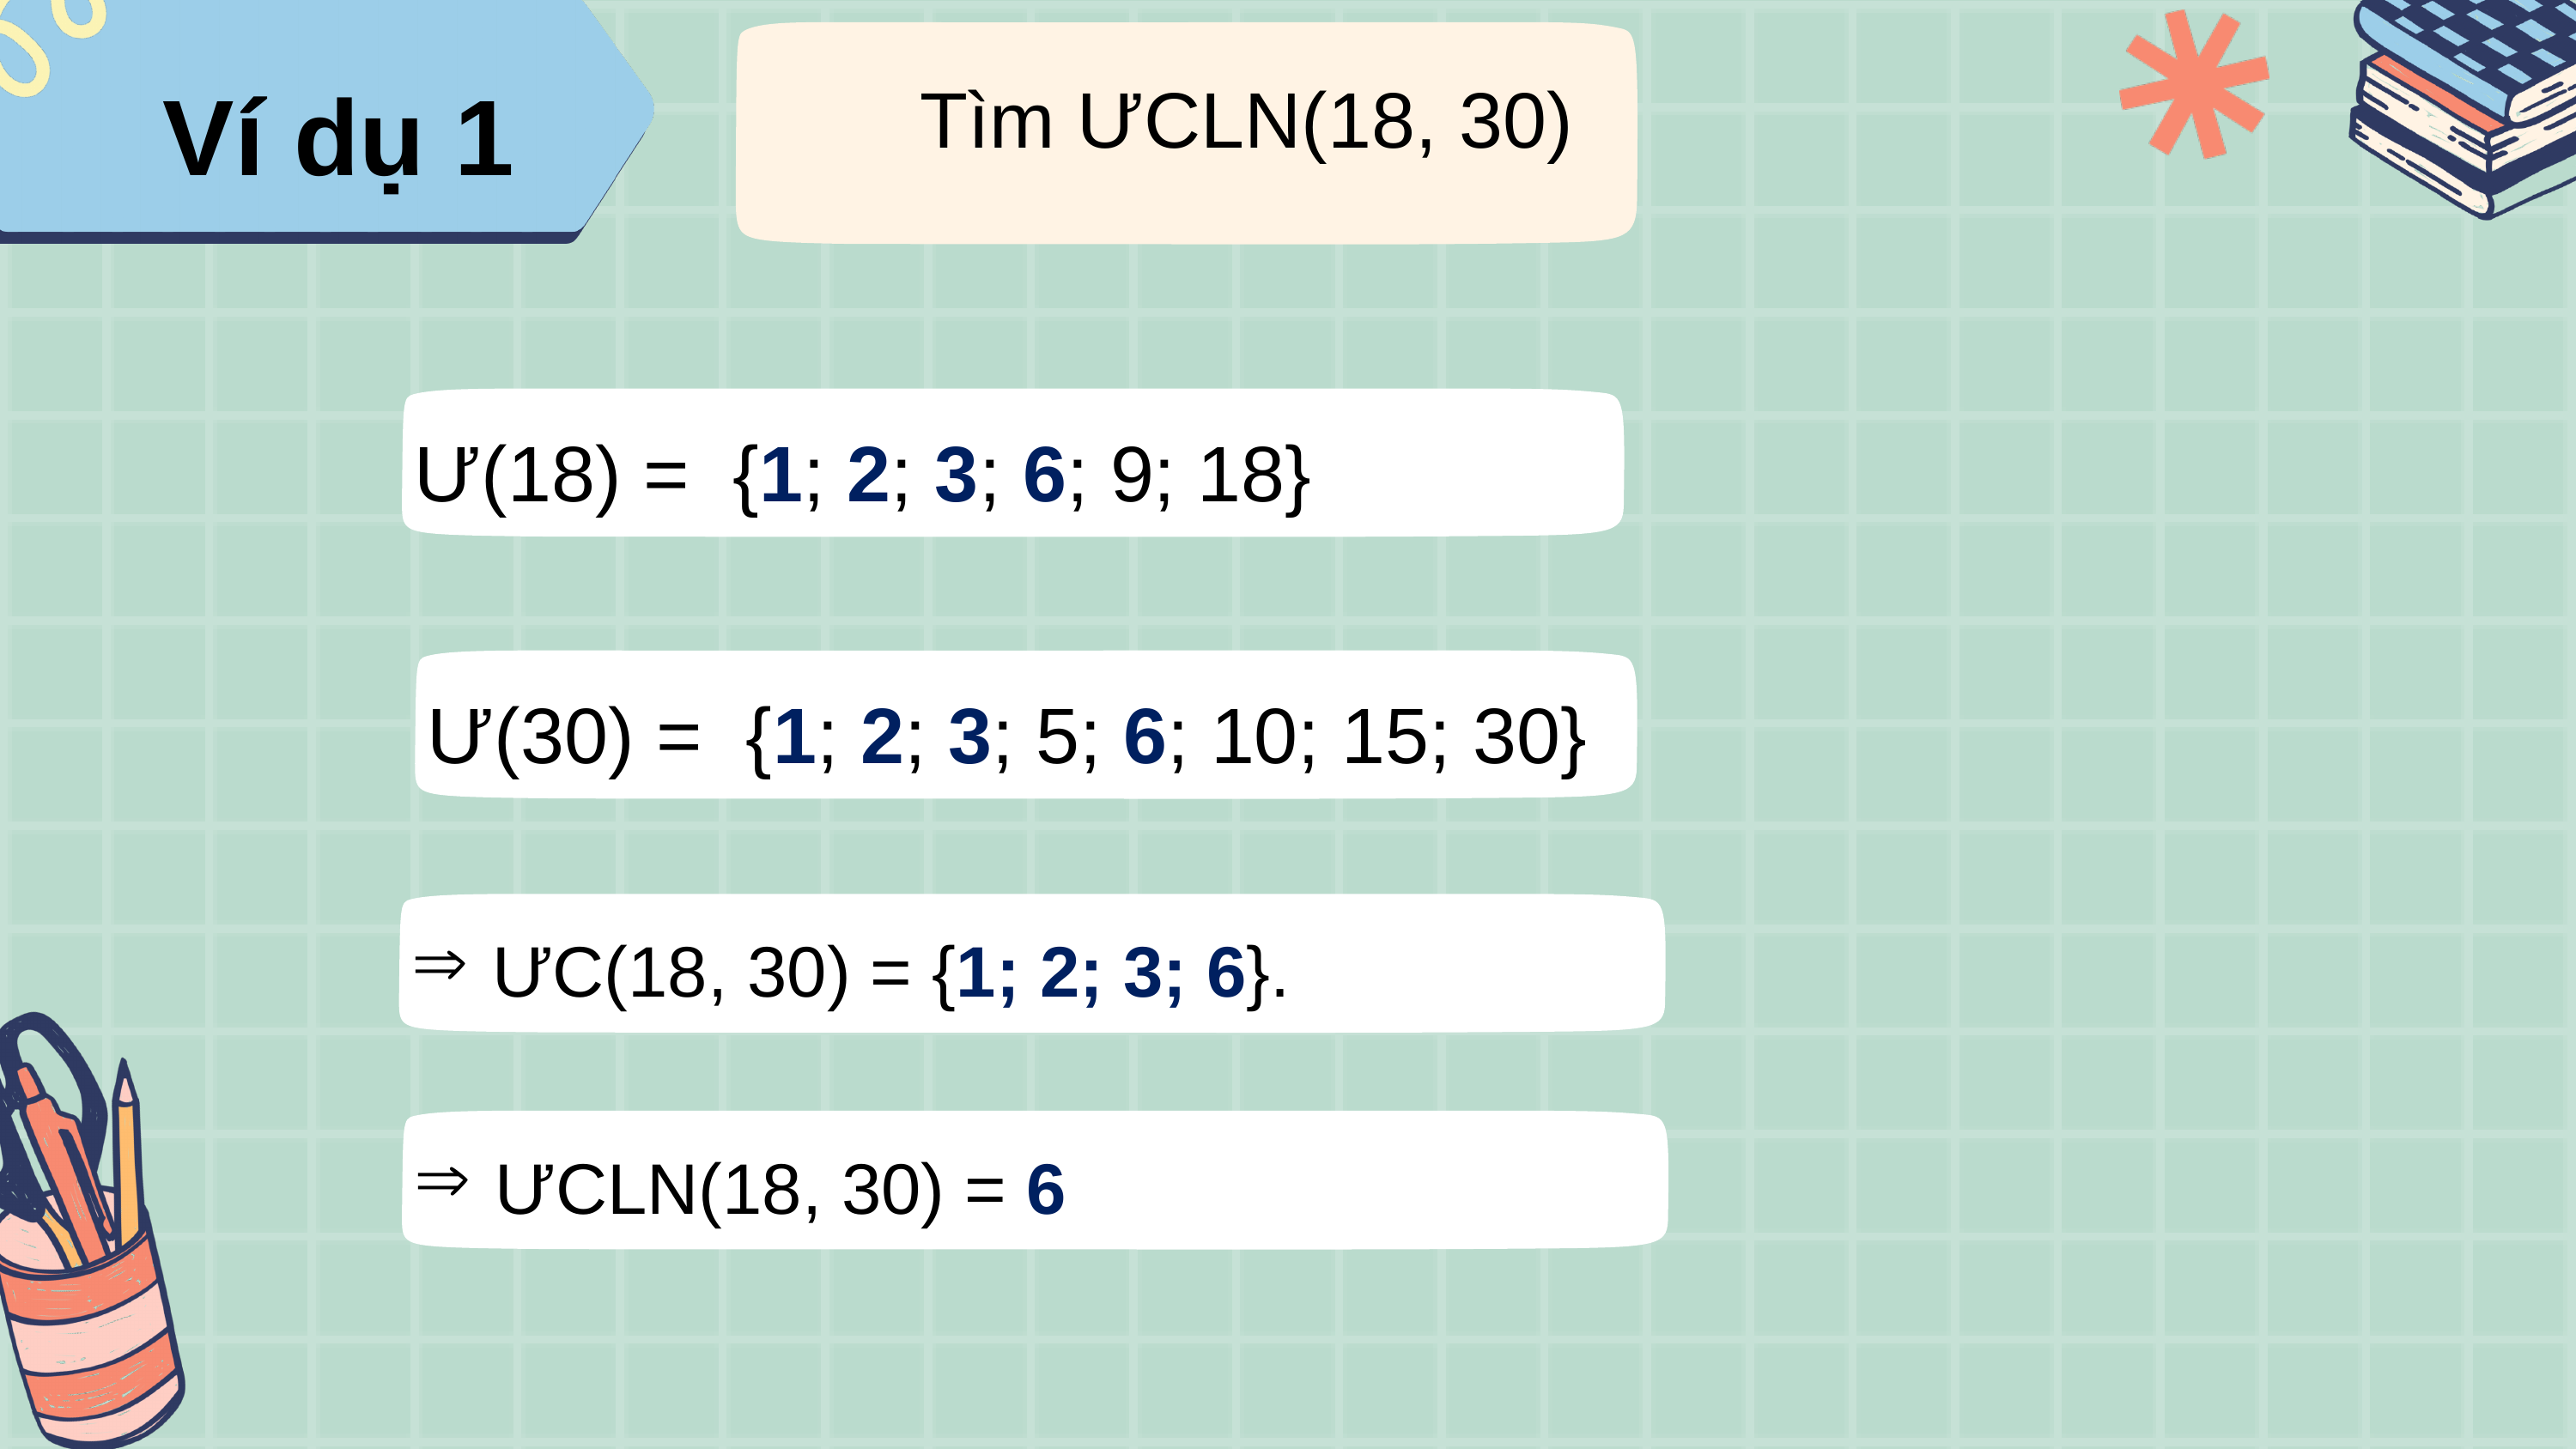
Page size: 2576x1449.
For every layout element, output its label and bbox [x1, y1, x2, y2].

text_box [414, 650, 1639, 799]
text_box [0, 0, 752, 244]
text_box [398, 893, 1668, 1034]
picture [0, 0, 222, 64]
text_box [401, 1110, 1670, 1250]
text_box [735, 21, 1639, 245]
text_box [401, 388, 1625, 537]
picture [0, 0, 2576, 1449]
